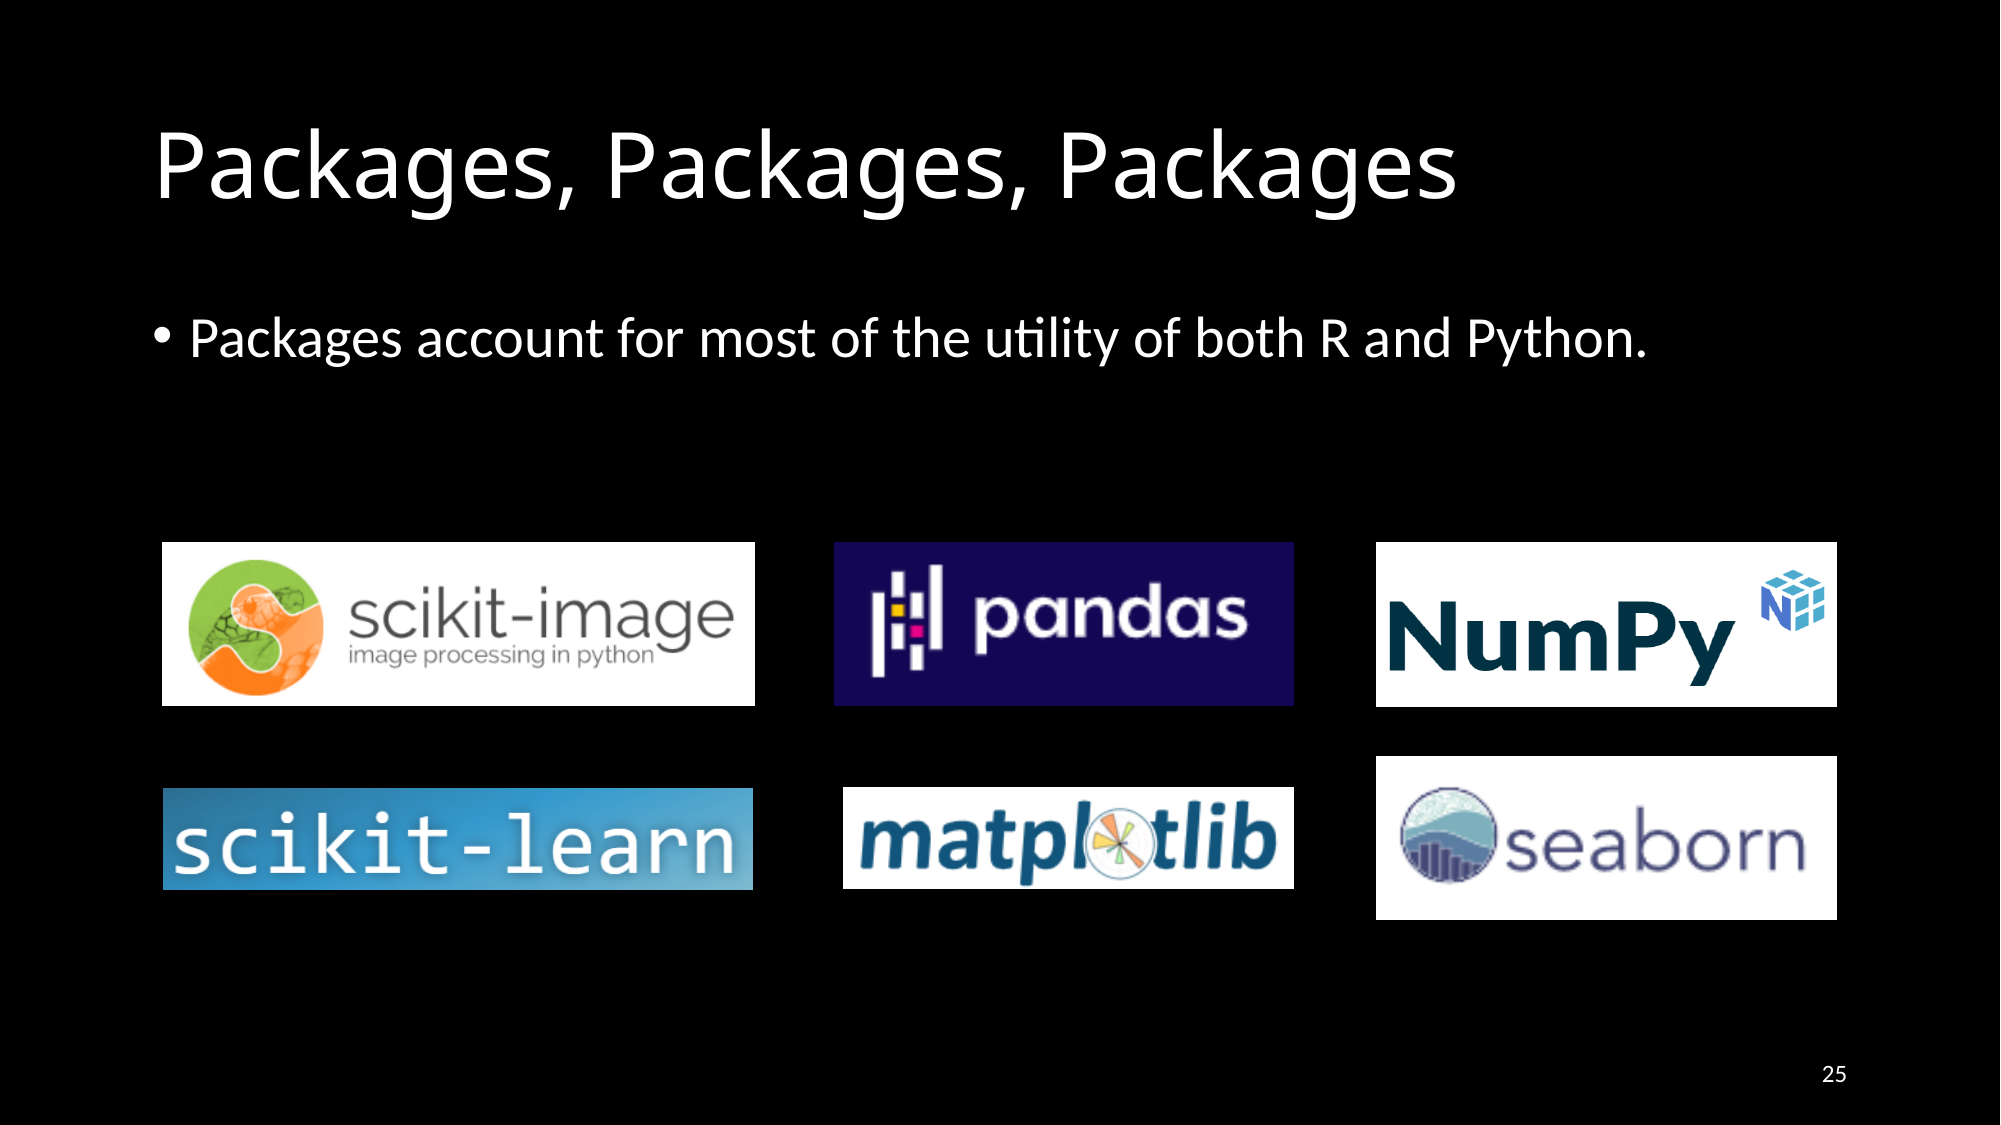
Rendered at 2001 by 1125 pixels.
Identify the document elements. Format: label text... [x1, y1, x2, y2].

picture [843, 787, 1294, 889]
title Packages, Packages, Packages [137, 59, 1863, 278]
picture [162, 542, 755, 706]
picture [834, 542, 1294, 706]
slide_number 25 [1412, 1042, 1863, 1103]
list Packages account for most of the utility of both R and Python. [137, 299, 1863, 1014]
picture [1376, 542, 1837, 707]
picture [1376, 756, 1837, 920]
picture [163, 788, 753, 890]
